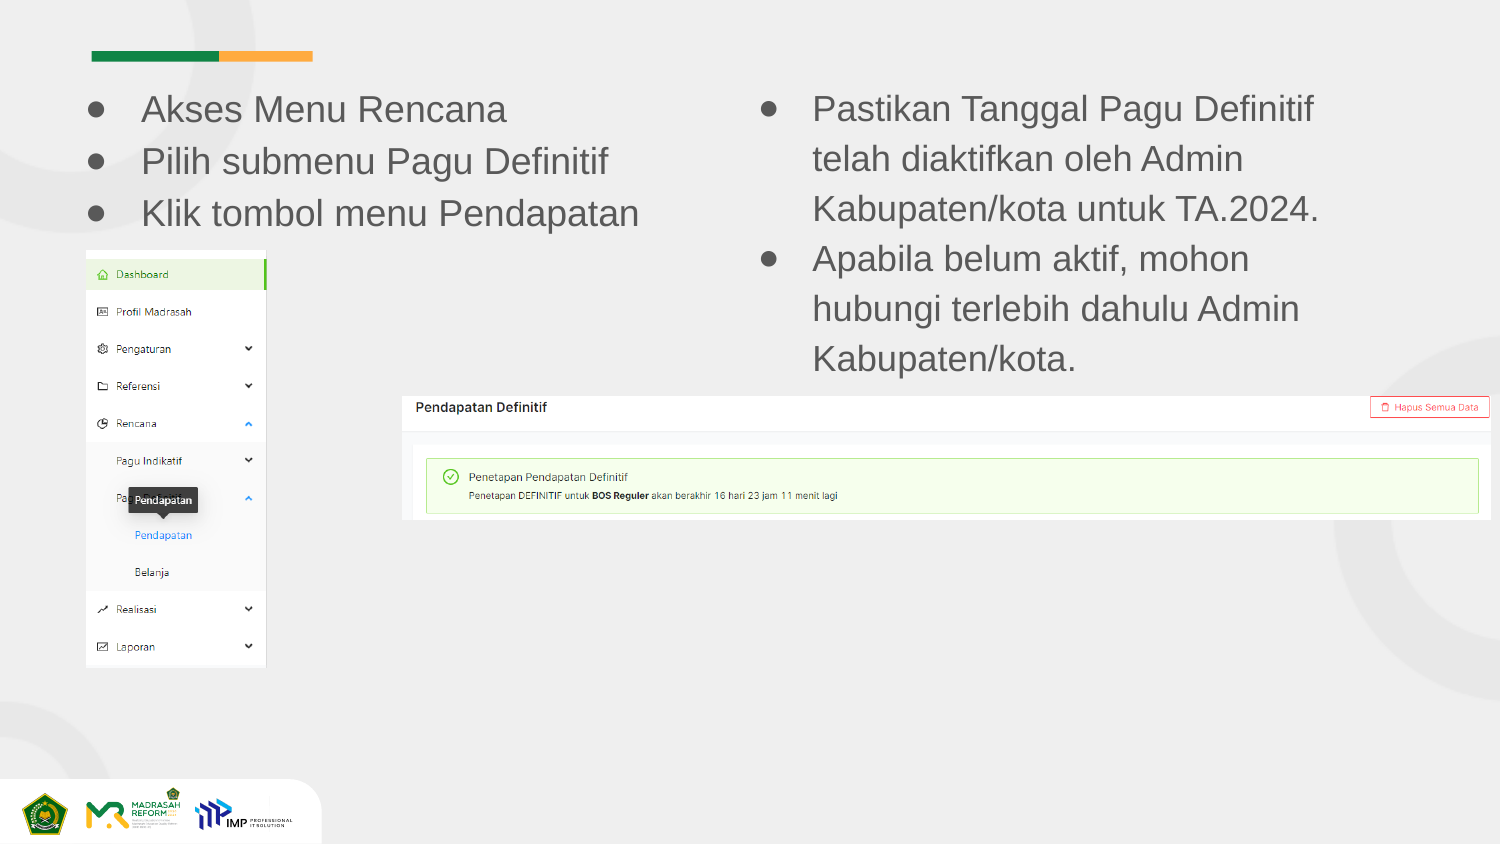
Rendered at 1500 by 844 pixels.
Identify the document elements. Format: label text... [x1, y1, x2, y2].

list Akses Menu Rencana Pilih submenu Pagu Definitif Klik tombol menu Pendapatan [51, 63, 689, 750]
text_box Pastikan Tanggal Pagu Definitif telah diaktifkan oleh Admin Kabupaten/kota untuk TA.2024. Apabila belum aktif, mohon hubungi terlebih dahulu Admin Kabupaten/kota. [724, 63, 1363, 394]
picture [86, 250, 267, 668]
picture [22, 793, 68, 835]
picture [402, 396, 1491, 520]
picture [191, 796, 298, 832]
picture [86, 787, 180, 829]
